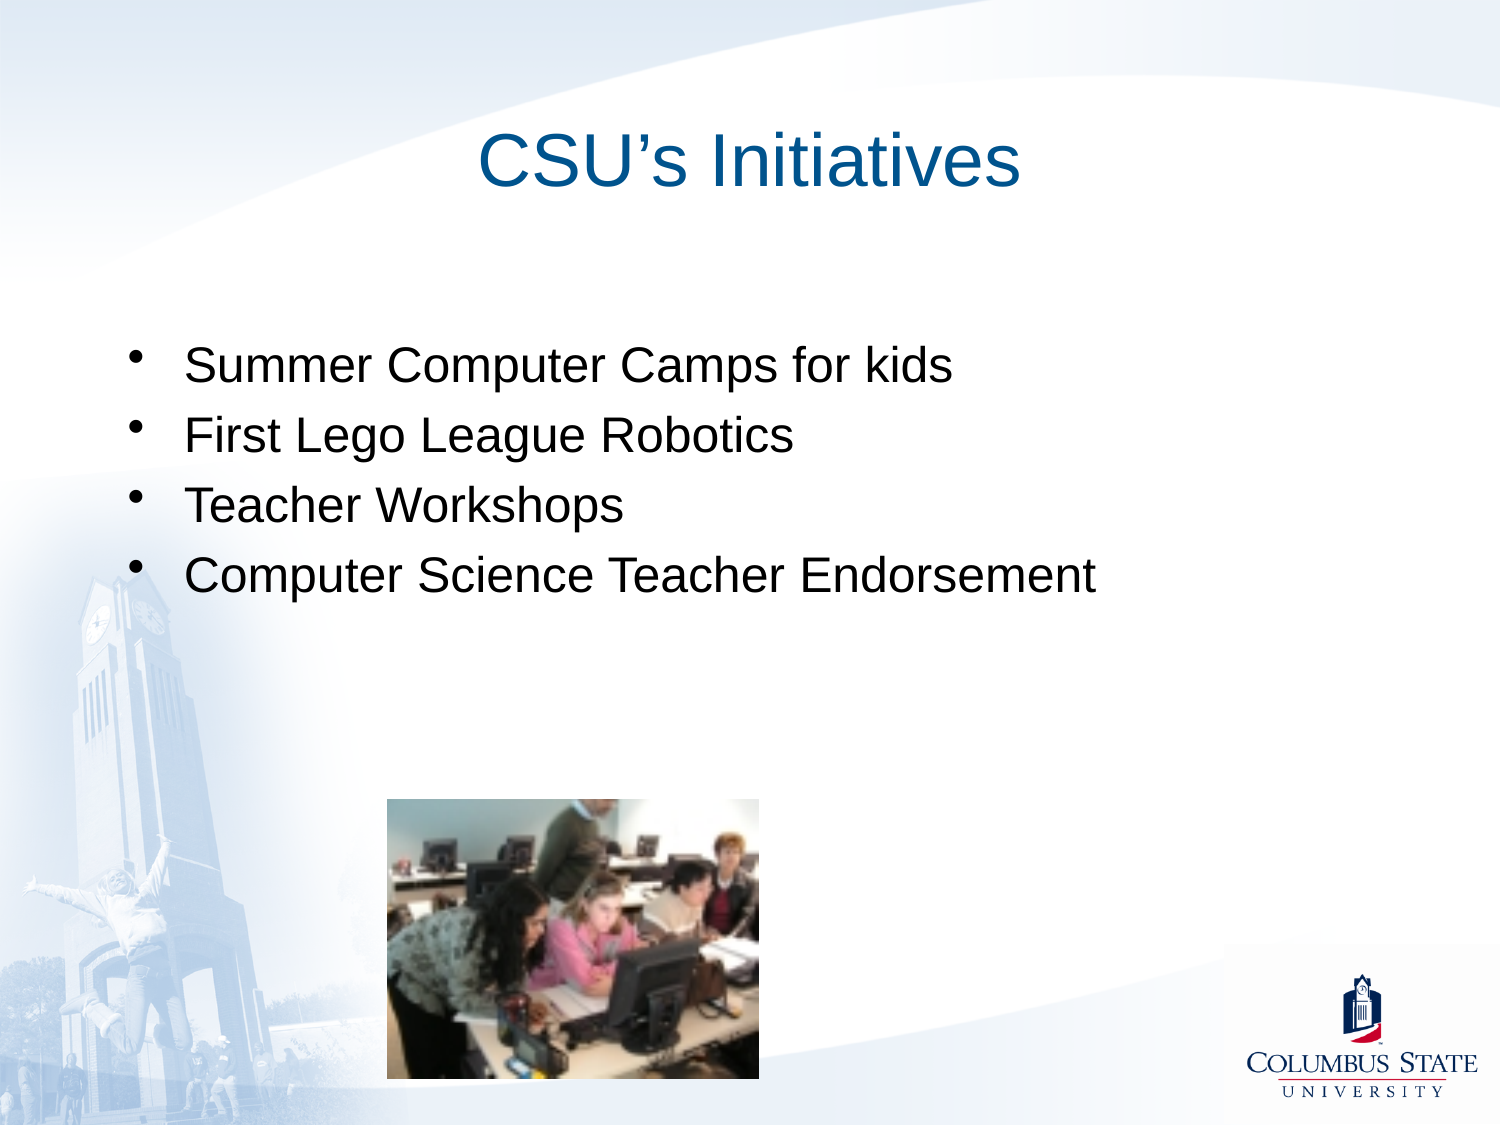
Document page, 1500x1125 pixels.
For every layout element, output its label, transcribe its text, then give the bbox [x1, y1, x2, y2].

title CSU’s Initiatives [112, 99, 1388, 213]
picture [0, 0, 1500, 1125]
list Summer Computer Camps for kids First Lego League Robotics Teacher Workshops Computer Science Teacher Endorsement [112, 324, 1388, 1001]
